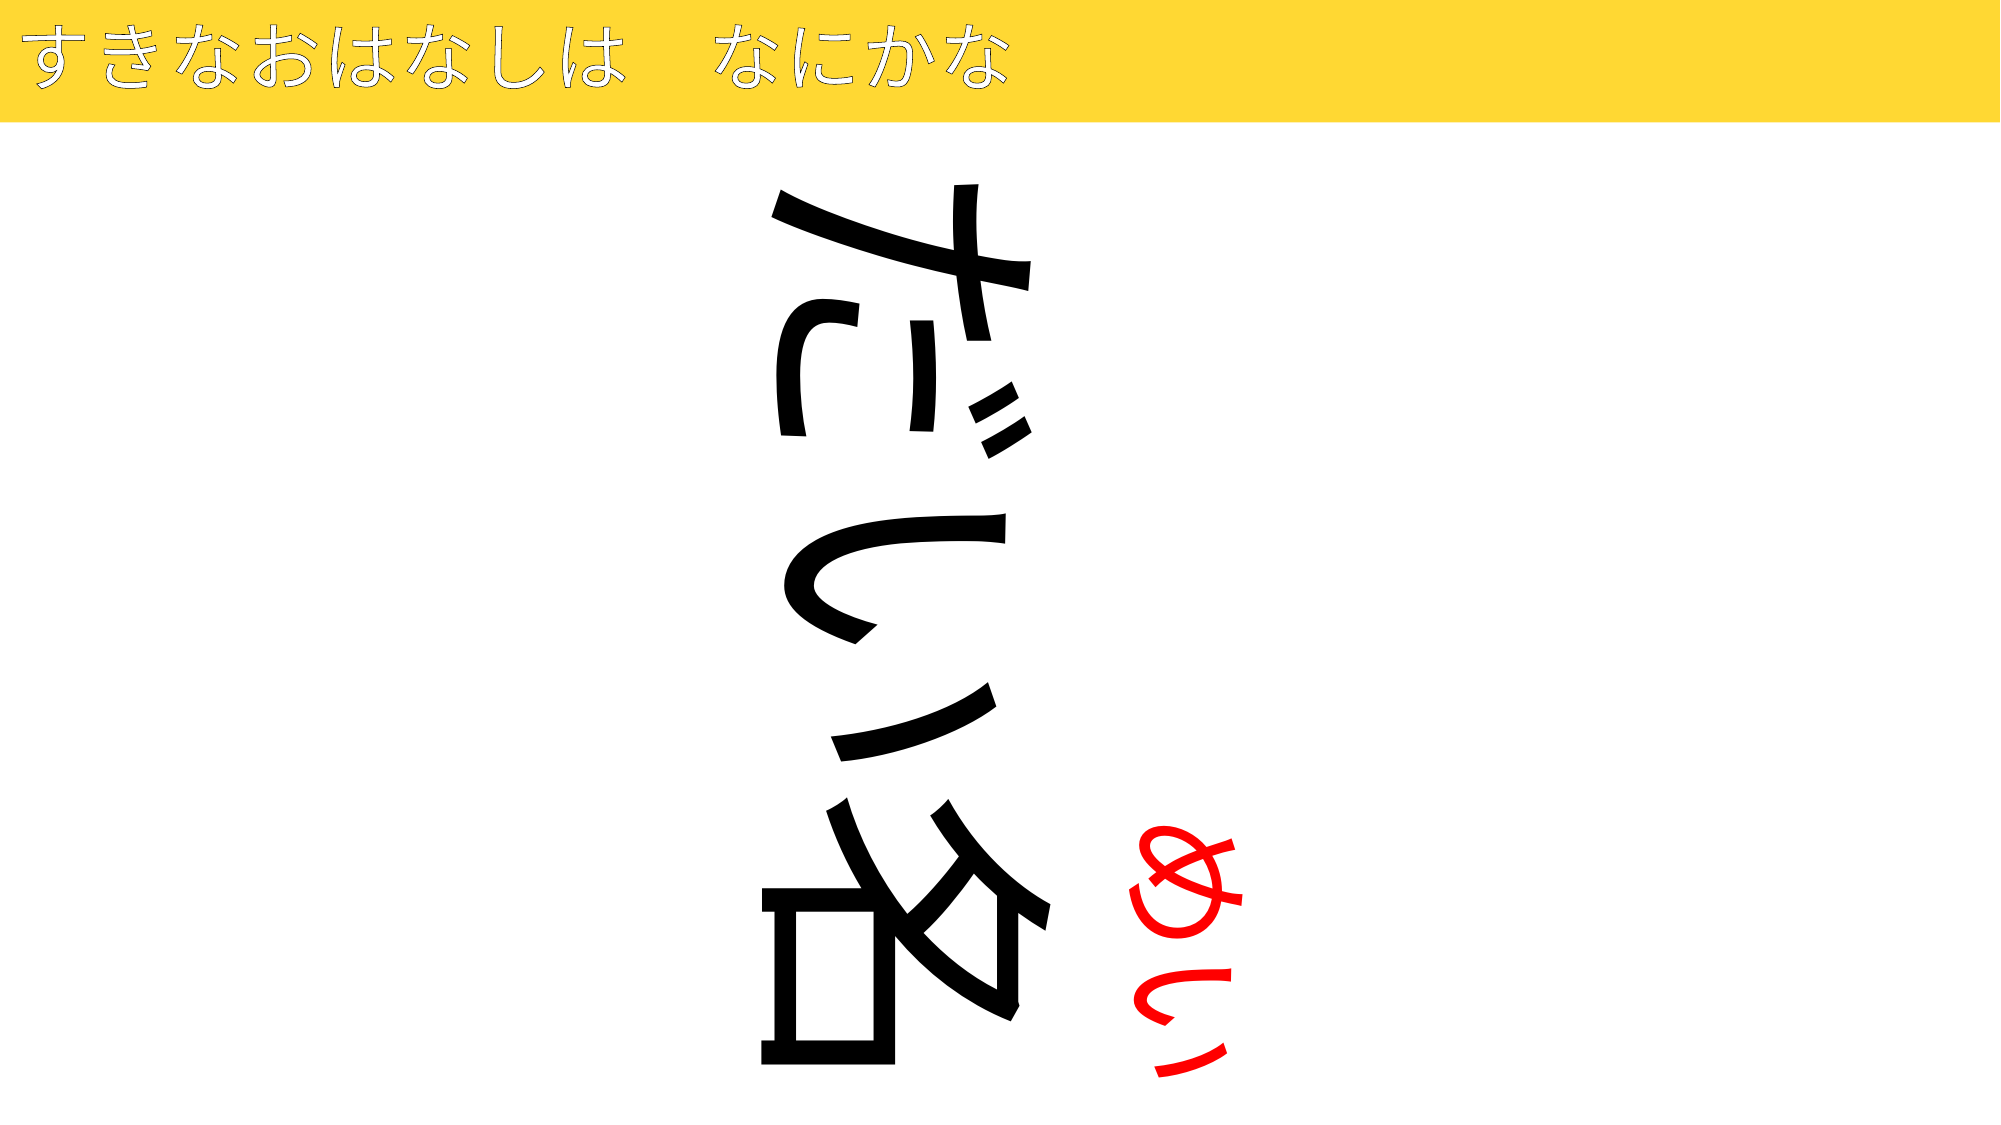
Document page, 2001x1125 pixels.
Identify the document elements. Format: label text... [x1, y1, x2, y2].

title すきなおはなしは なにかな [0, 0, 1712, 123]
slide_number 65 [1712, 0, 2000, 123]
text_box だい名 [698, 147, 1108, 1125]
text_box めい [1083, 799, 1281, 1093]
